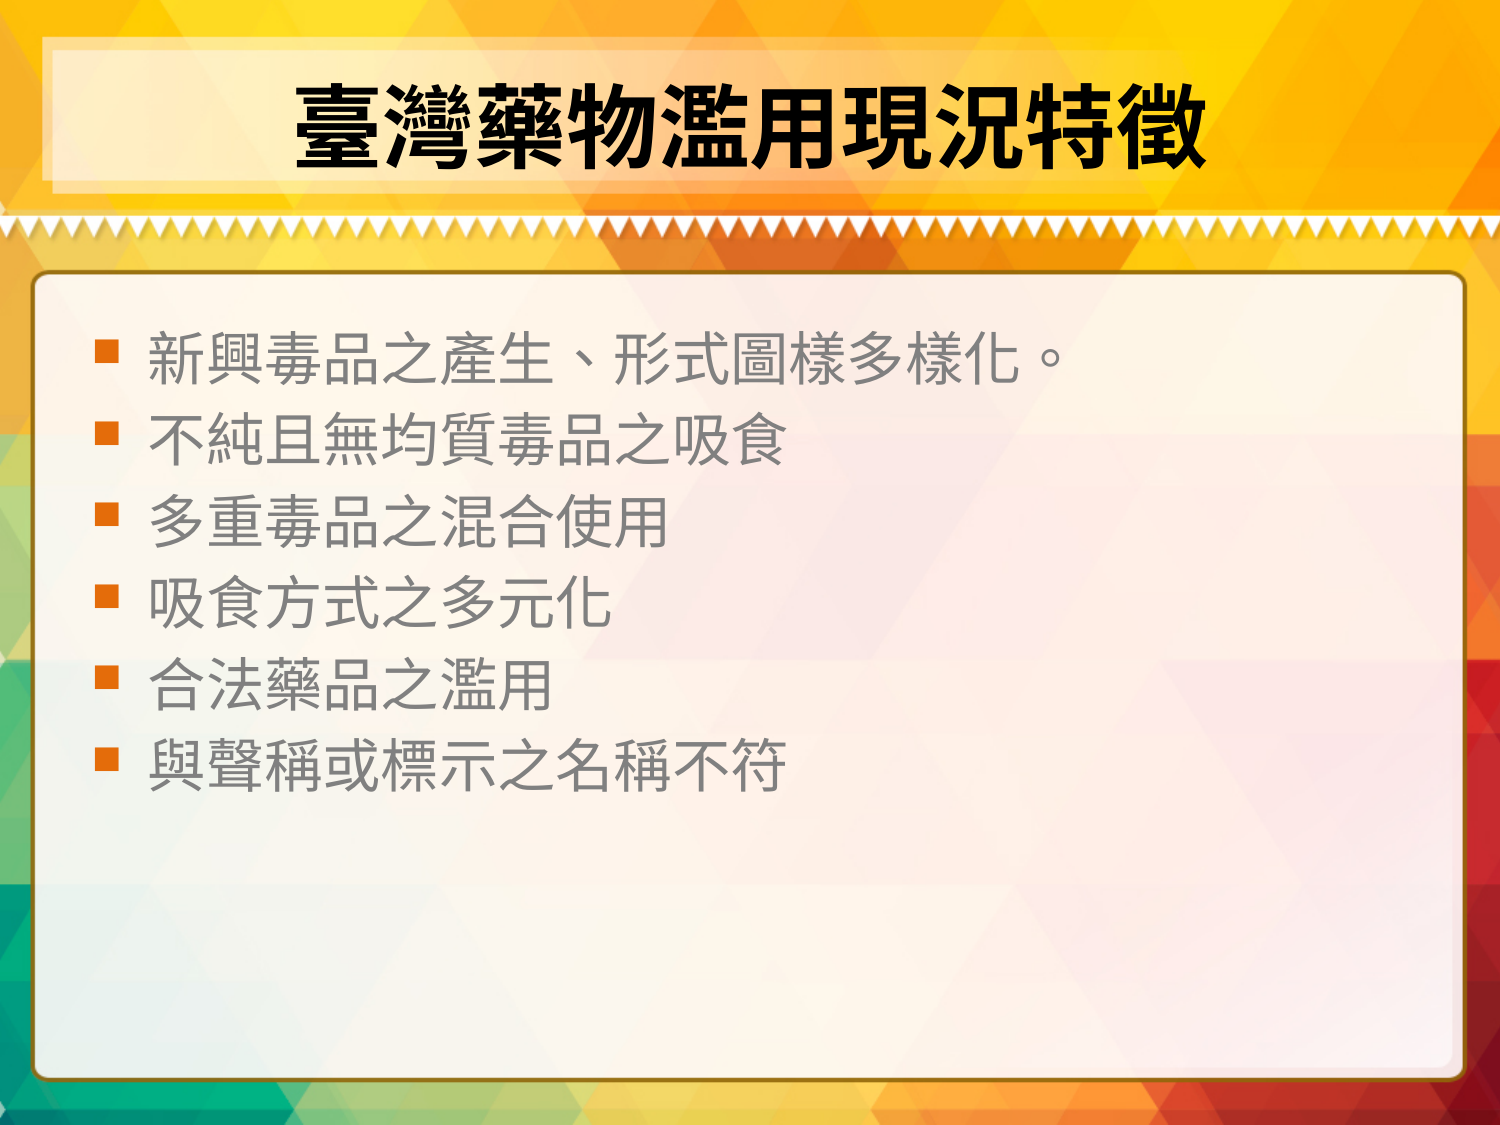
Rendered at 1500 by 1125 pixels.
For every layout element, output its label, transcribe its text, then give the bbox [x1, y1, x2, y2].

list 新興毒品之產生、形式圖樣多樣化。 不純且無均質毒品之吸食 多重毒品之混合使用 吸食方式之多元化 合法藥品之濫用 與聲稱或標示之名稱不符 [76, 314, 1436, 1047]
title 臺灣藥物濫用現況特徵 [75, 30, 1425, 219]
picture [0, 0, 1500, 1125]
